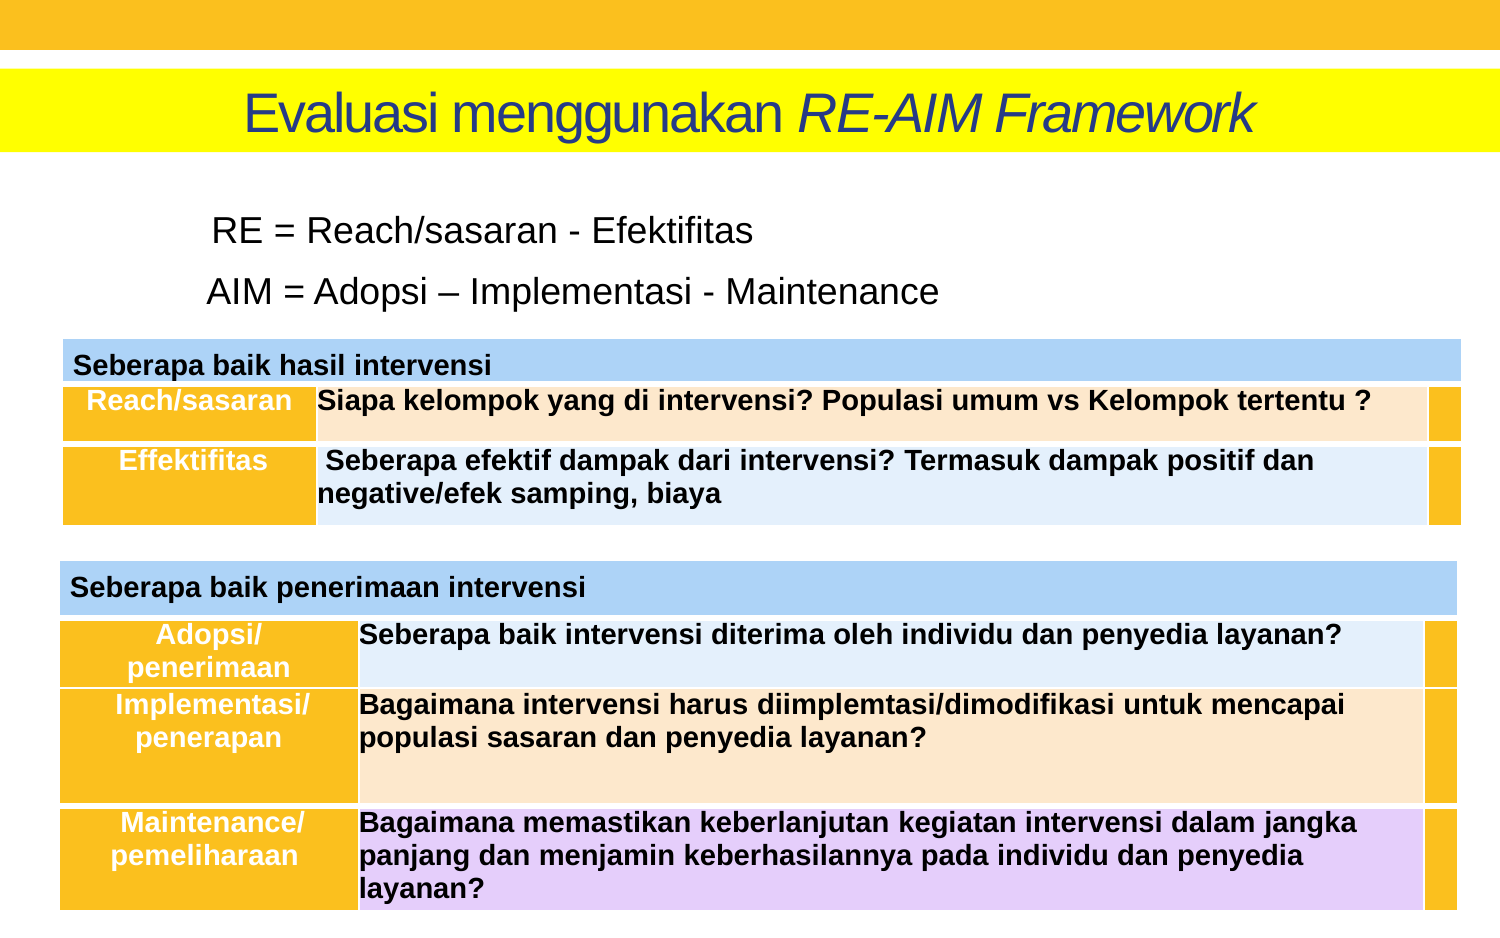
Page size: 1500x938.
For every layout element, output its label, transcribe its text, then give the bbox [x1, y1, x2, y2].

table_cell [1429, 387, 1461, 441]
table_header Seberapa baik hasil intervensi [63, 339, 1461, 381]
table_cell [1425, 621, 1457, 687]
table_cell Siapa kelompok yang di intervensi? Populasi umum vs Kelompok tertentu ? [318, 387, 1427, 441]
title Evaluasi menggunakan RE-AIM Framework [0, 68, 1500, 153]
text_box AIM = Adopsi – Implementasi - Maintenance [191, 259, 955, 320]
table_cell Effektifitas [63, 447, 316, 525]
table_header Seberapa baik penerimaan intervensi [60, 561, 1457, 615]
table_cell [1425, 809, 1457, 910]
table_cell Maintenance/ pemeliharaan [60, 809, 358, 910]
table_cell Adopsi/ penerimaan [60, 621, 358, 687]
table_cell Bagaimana intervensi harus diimplemtasi/dimodifikasi untuk mencapai populasi sasaran dan penyedia layanan? [360, 689, 1423, 803]
text_box RE = Reach/sasaran - Efektifitas [196, 198, 769, 259]
table_cell Seberapa baik intervensi diterima oleh individu dan penyedia layanan? [360, 621, 1423, 687]
table_cell [1425, 689, 1457, 803]
table_cell [1429, 447, 1461, 525]
table_cell Seberapa efektif dampak dari intervensi? Termasuk dampak positif dan negative/efek samping, biaya [318, 447, 1427, 525]
table_cell Implementasi/ penerapan [60, 689, 358, 803]
table_cell Reach/sasaran [63, 387, 316, 441]
table_cell Bagaimana memastikan keberlanjutan kegiatan intervensi dalam jangka panjang dan menjamin keberhasilannya pada individu dan penyedia layanan? [360, 809, 1423, 910]
